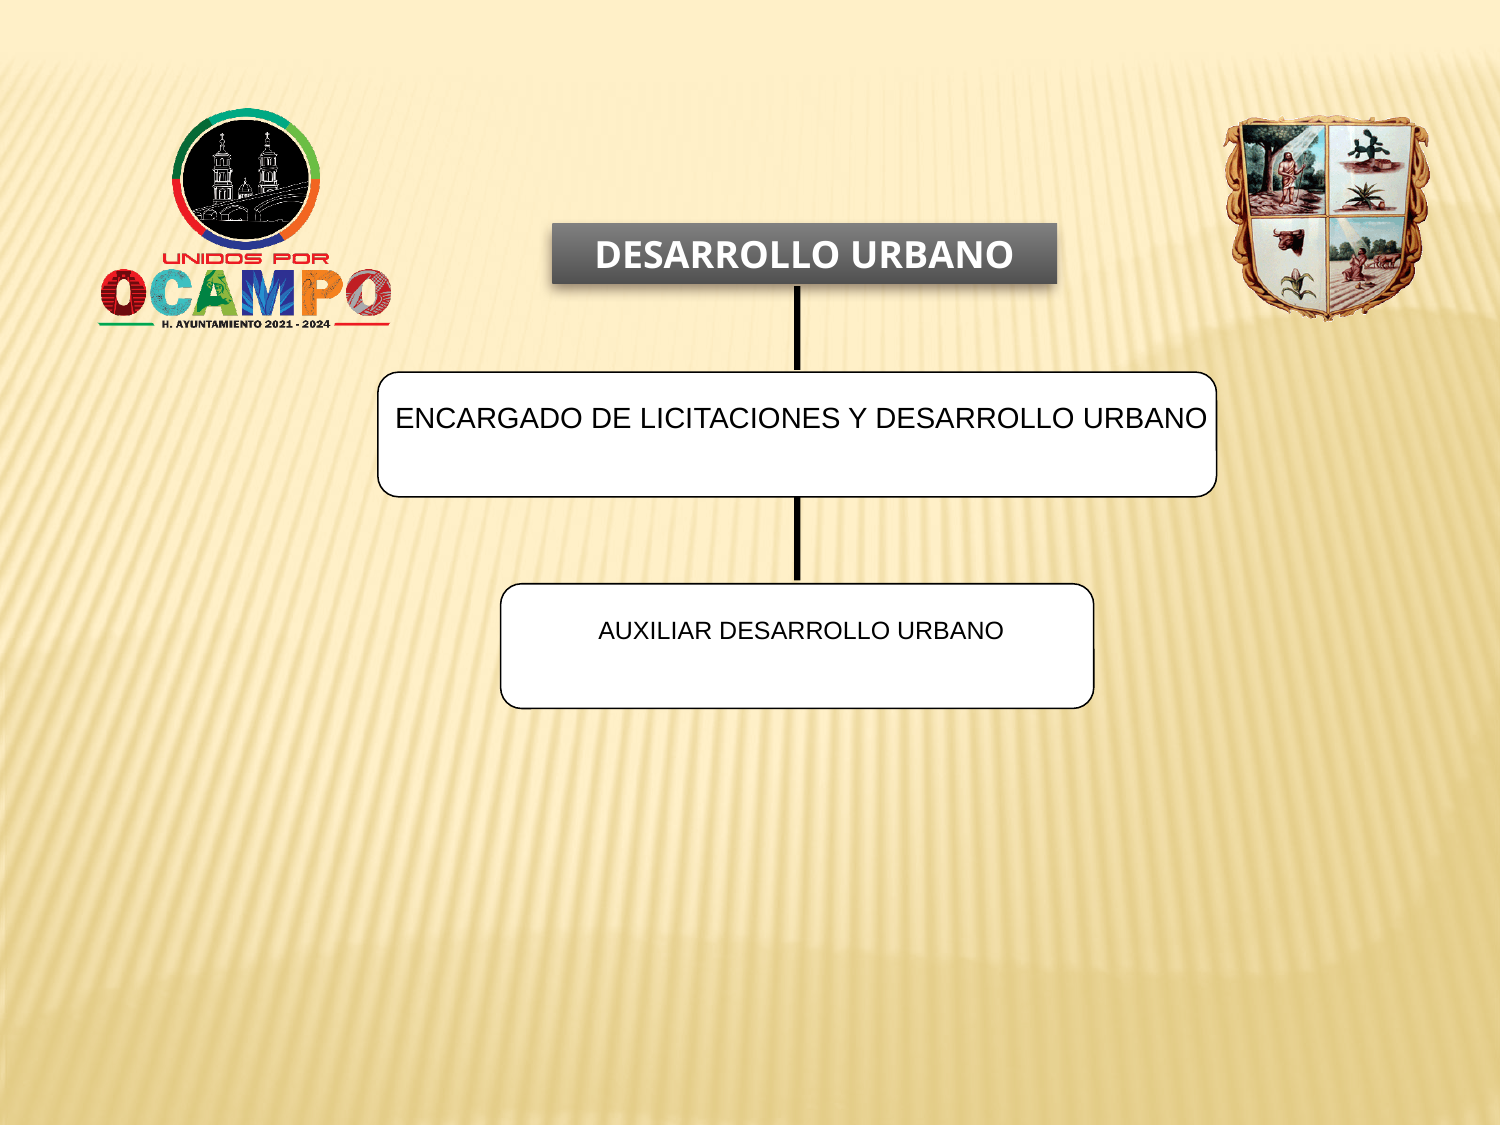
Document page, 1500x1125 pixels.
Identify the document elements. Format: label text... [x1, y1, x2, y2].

text_box AUXILIAR DESARROLLO URBANO [500, 583, 1094, 709]
picture [1222, 107, 1432, 329]
picture [97, 107, 391, 329]
text_box DESARROLLO URBANO [552, 223, 1058, 284]
text_box ENCARGADO DE LICITACIONES Y DESARROLLO URBANO [377, 372, 1217, 497]
